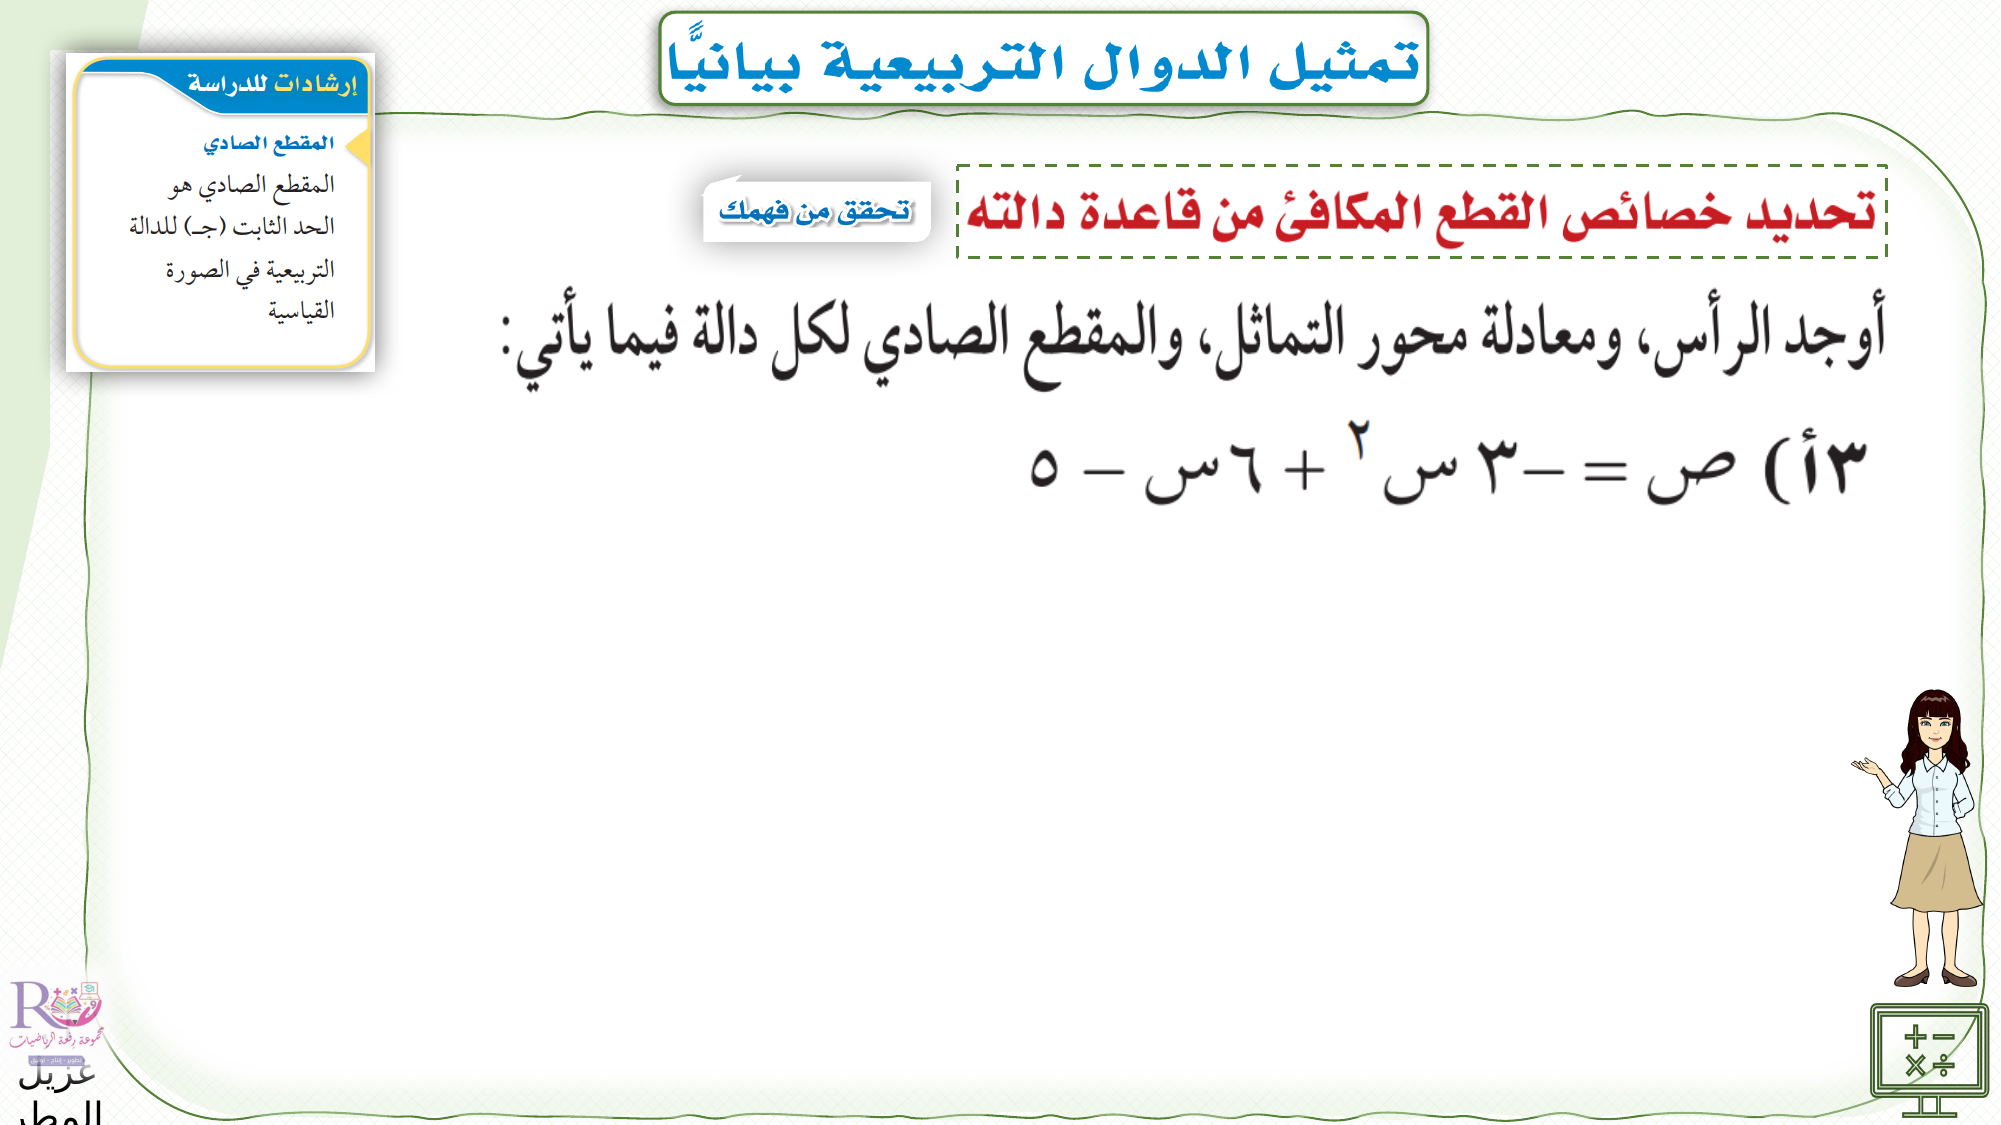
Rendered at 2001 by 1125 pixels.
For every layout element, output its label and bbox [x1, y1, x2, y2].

picture [66, 53, 375, 372]
picture [1849, 688, 2000, 1125]
picture [958, 167, 1886, 256]
picture [493, 269, 1900, 520]
picture [662, 14, 1426, 102]
picture [710, 188, 924, 235]
